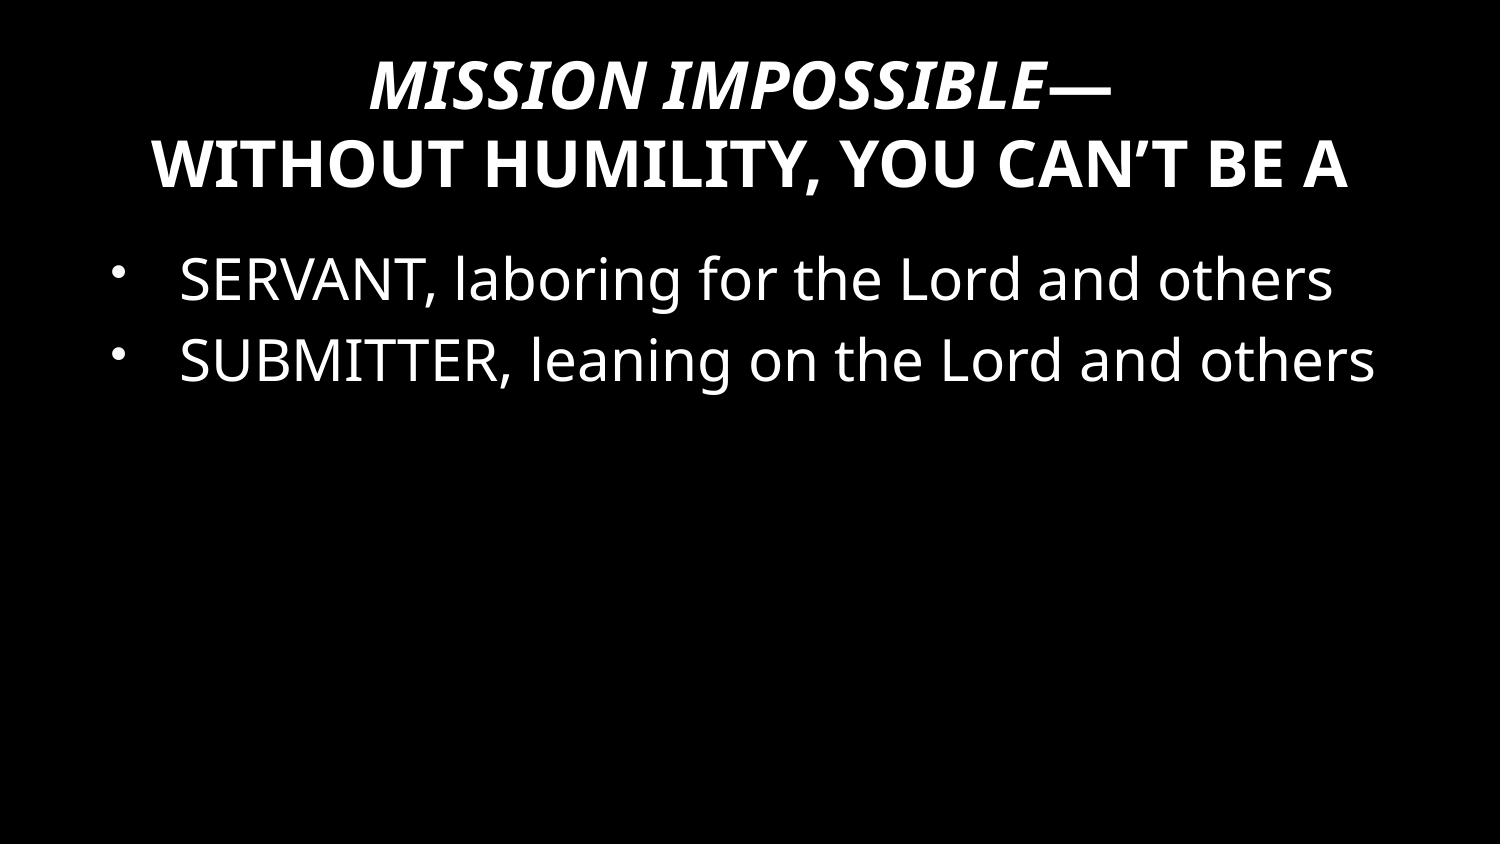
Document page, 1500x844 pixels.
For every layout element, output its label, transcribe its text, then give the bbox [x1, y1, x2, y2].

list SERVANT, laboring for the Lord and others SUBMITTER, leaning on the Lord and others [75, 234, 1425, 777]
title MISSION IMPOSSIBLE— WITHOUT HUMILITY, YOU CAN’T BE A [0, 33, 1500, 210]
